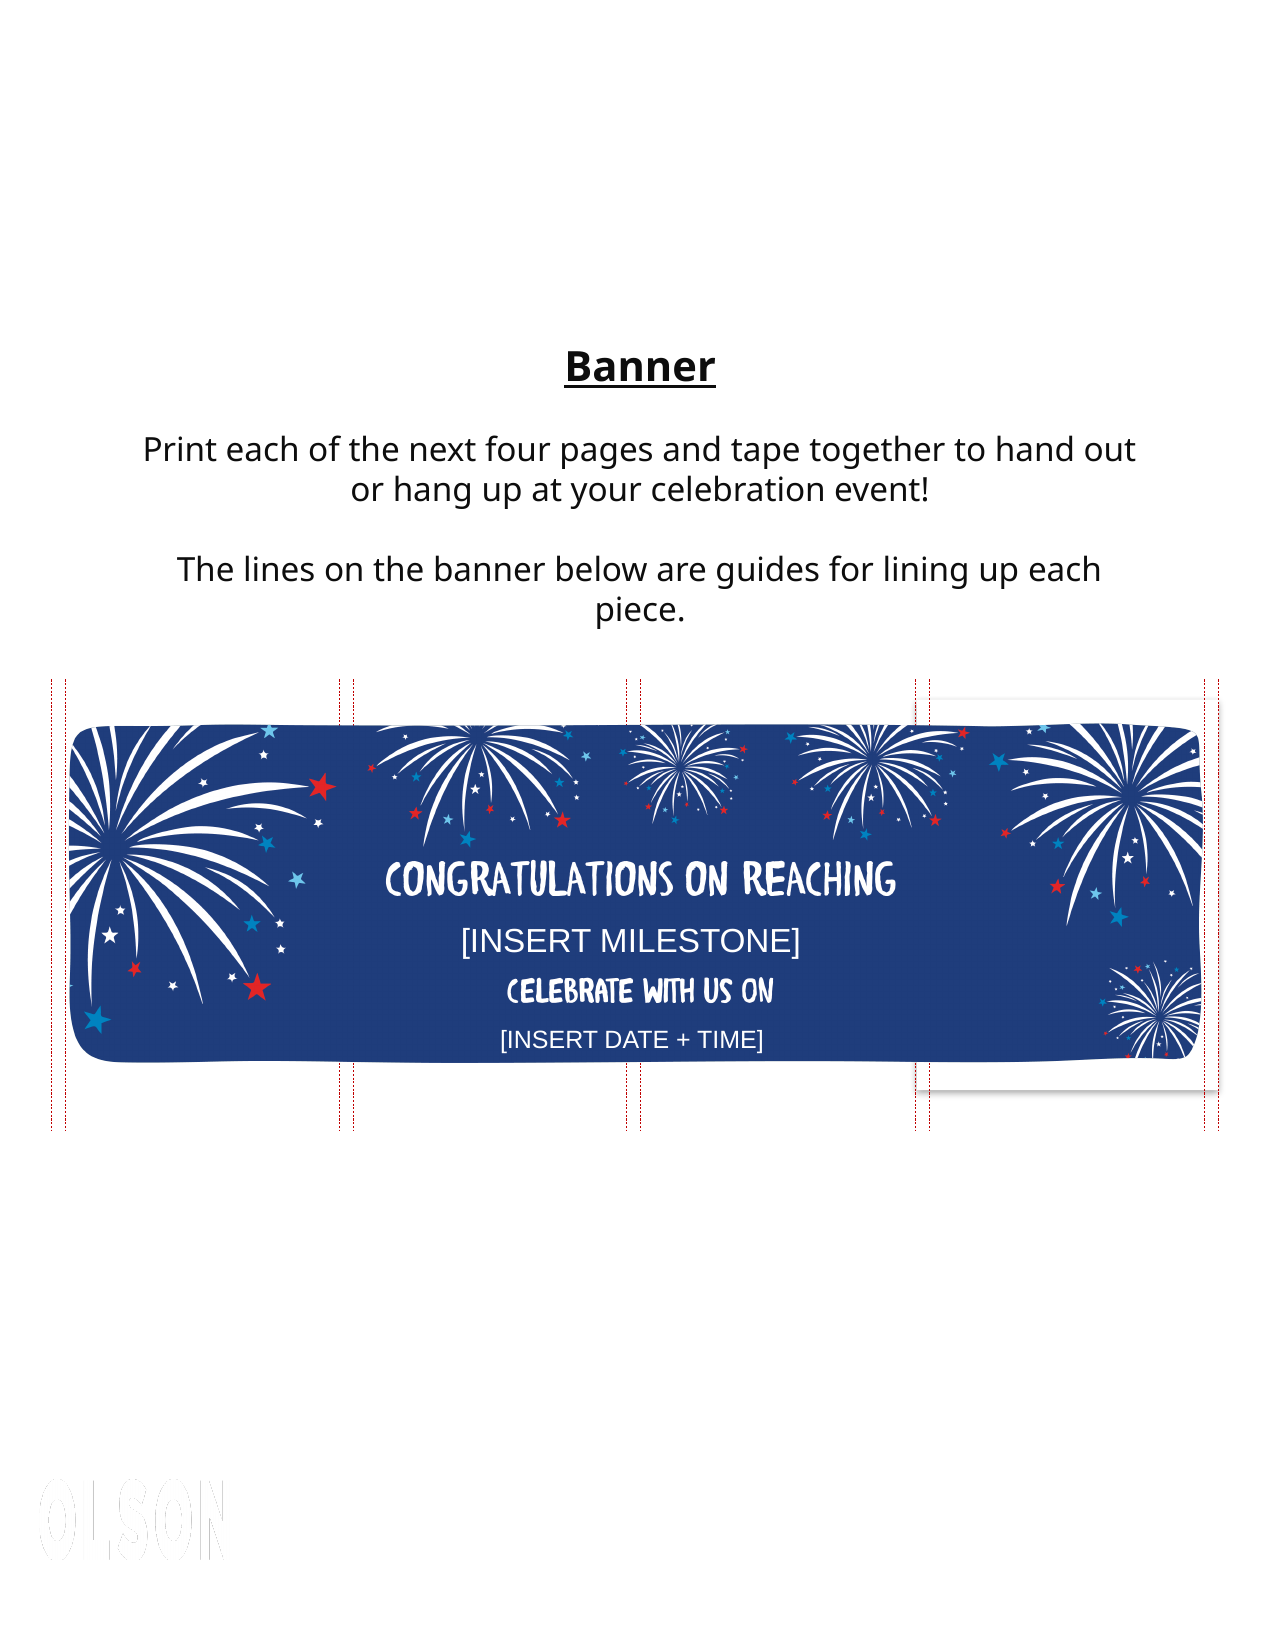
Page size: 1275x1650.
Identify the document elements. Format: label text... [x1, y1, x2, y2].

picture [51, 699, 1221, 1074]
text_box Banner Print each of the next four pages and tape together to hand out or hang up at your celebration event! The lines on the banner below are guides for lining up each piece. [126, 332, 1154, 636]
text_box [920, 1082, 925, 1091]
text_box [1209, 1082, 1214, 1091]
text_box [934, 1082, 1200, 1091]
